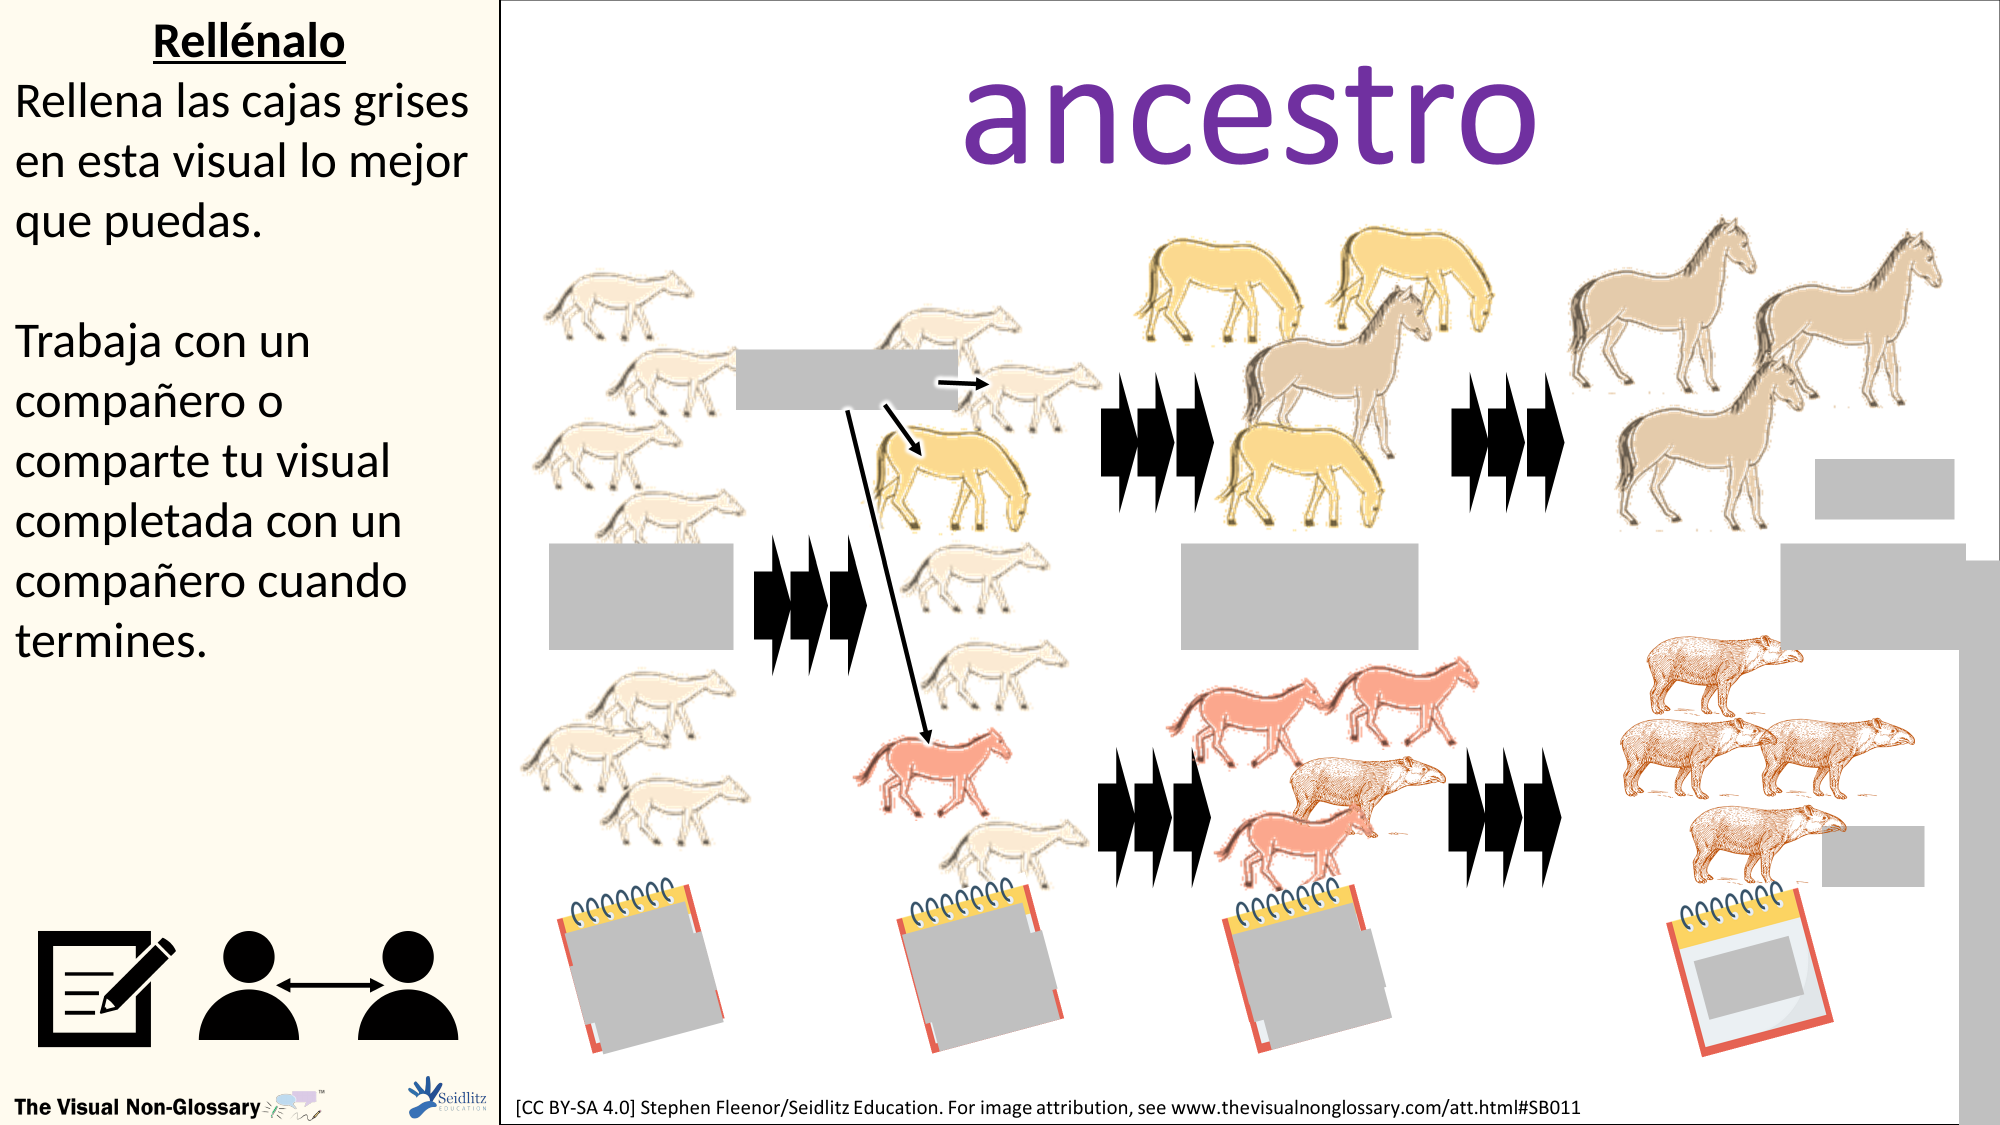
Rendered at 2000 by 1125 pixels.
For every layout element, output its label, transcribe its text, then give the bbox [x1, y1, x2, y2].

picture [499, 0, 2000, 1125]
picture [403, 1073, 495, 1125]
text_box Rellénalo [138, 0, 362, 59]
text_box Rellena las cajas grises en esta visual lo mejor que puedas. Trabaja con un compañero o comparte tu visual completada con un compañero cuando termines. [0, 59, 494, 675]
picture [0, 1084, 328, 1125]
picture [194, 931, 463, 1040]
picture [38, 920, 176, 1058]
